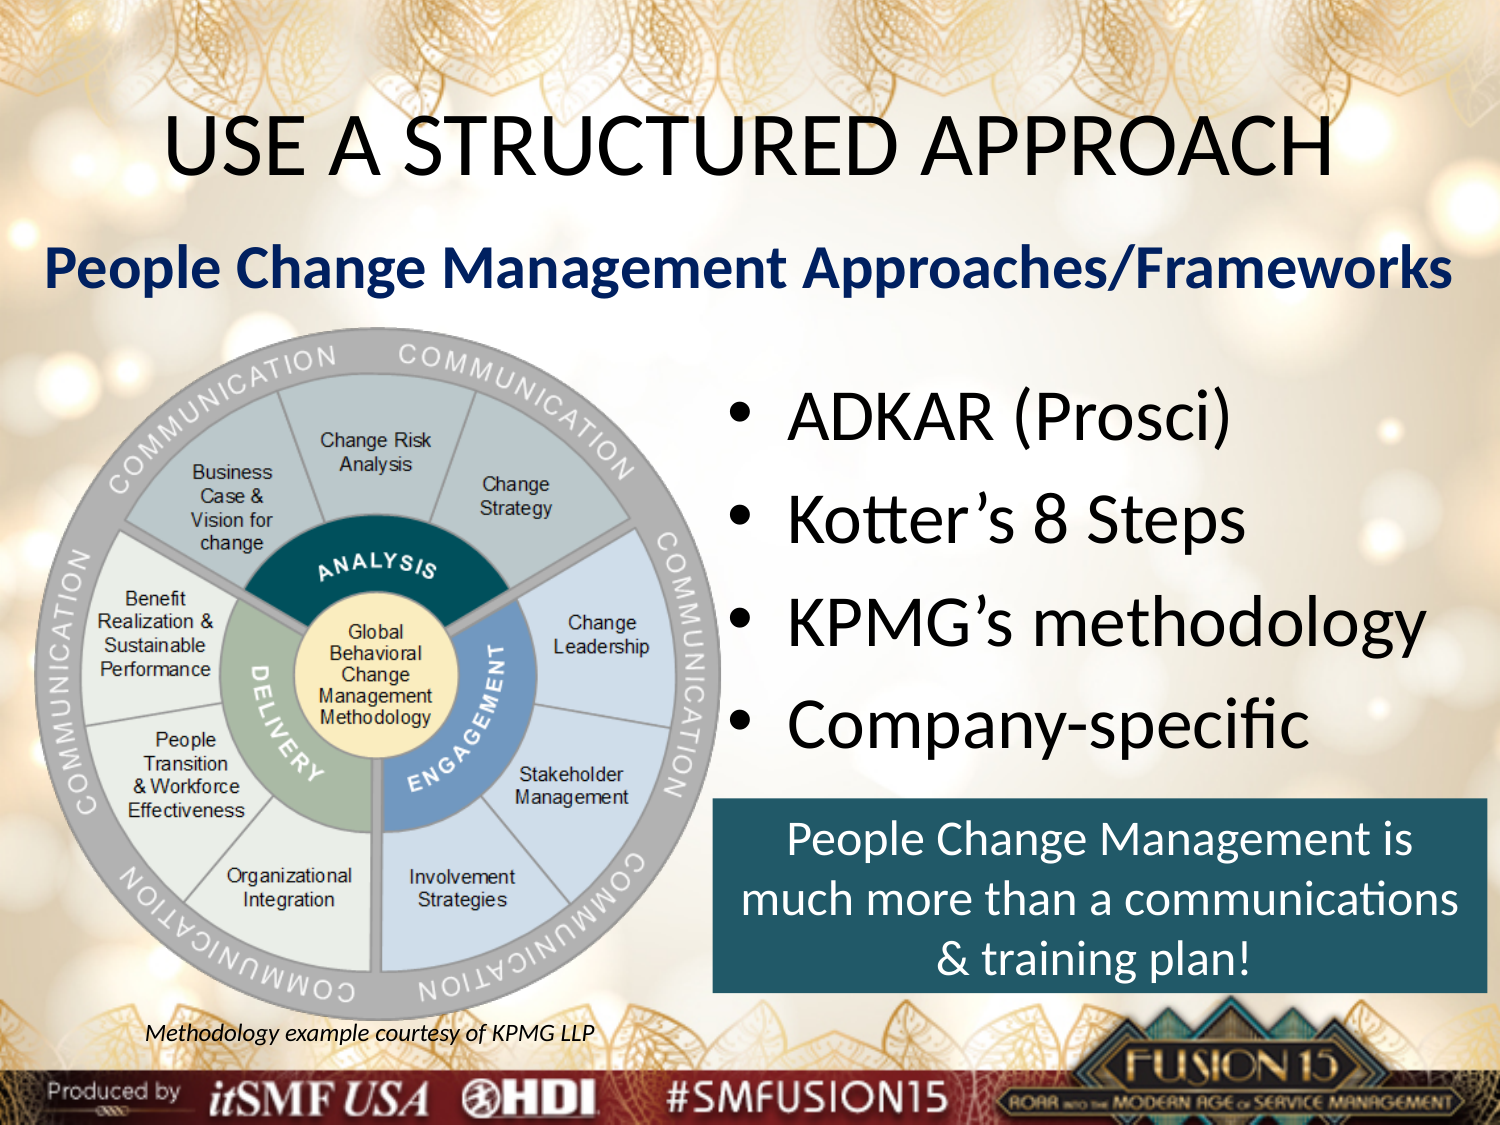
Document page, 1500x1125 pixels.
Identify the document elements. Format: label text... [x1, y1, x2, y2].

title USE A STRUCTURED APPROACH [75, 45, 1425, 218]
text_box People Change Management is much more than a communications & training plan! [730, 798, 1488, 994]
picture [0, 309, 1500, 1125]
text_box People Change Management Approaches/Frameworks [0, 218, 1500, 309]
text_box Methodology example courtesy of KPMG LLP [130, 1034, 611, 1055]
list ADKAR (Prosci) Kotter’s 8 Steps KPMG’s methodology Company-specific [730, 359, 1450, 798]
picture [0, 0, 1500, 218]
